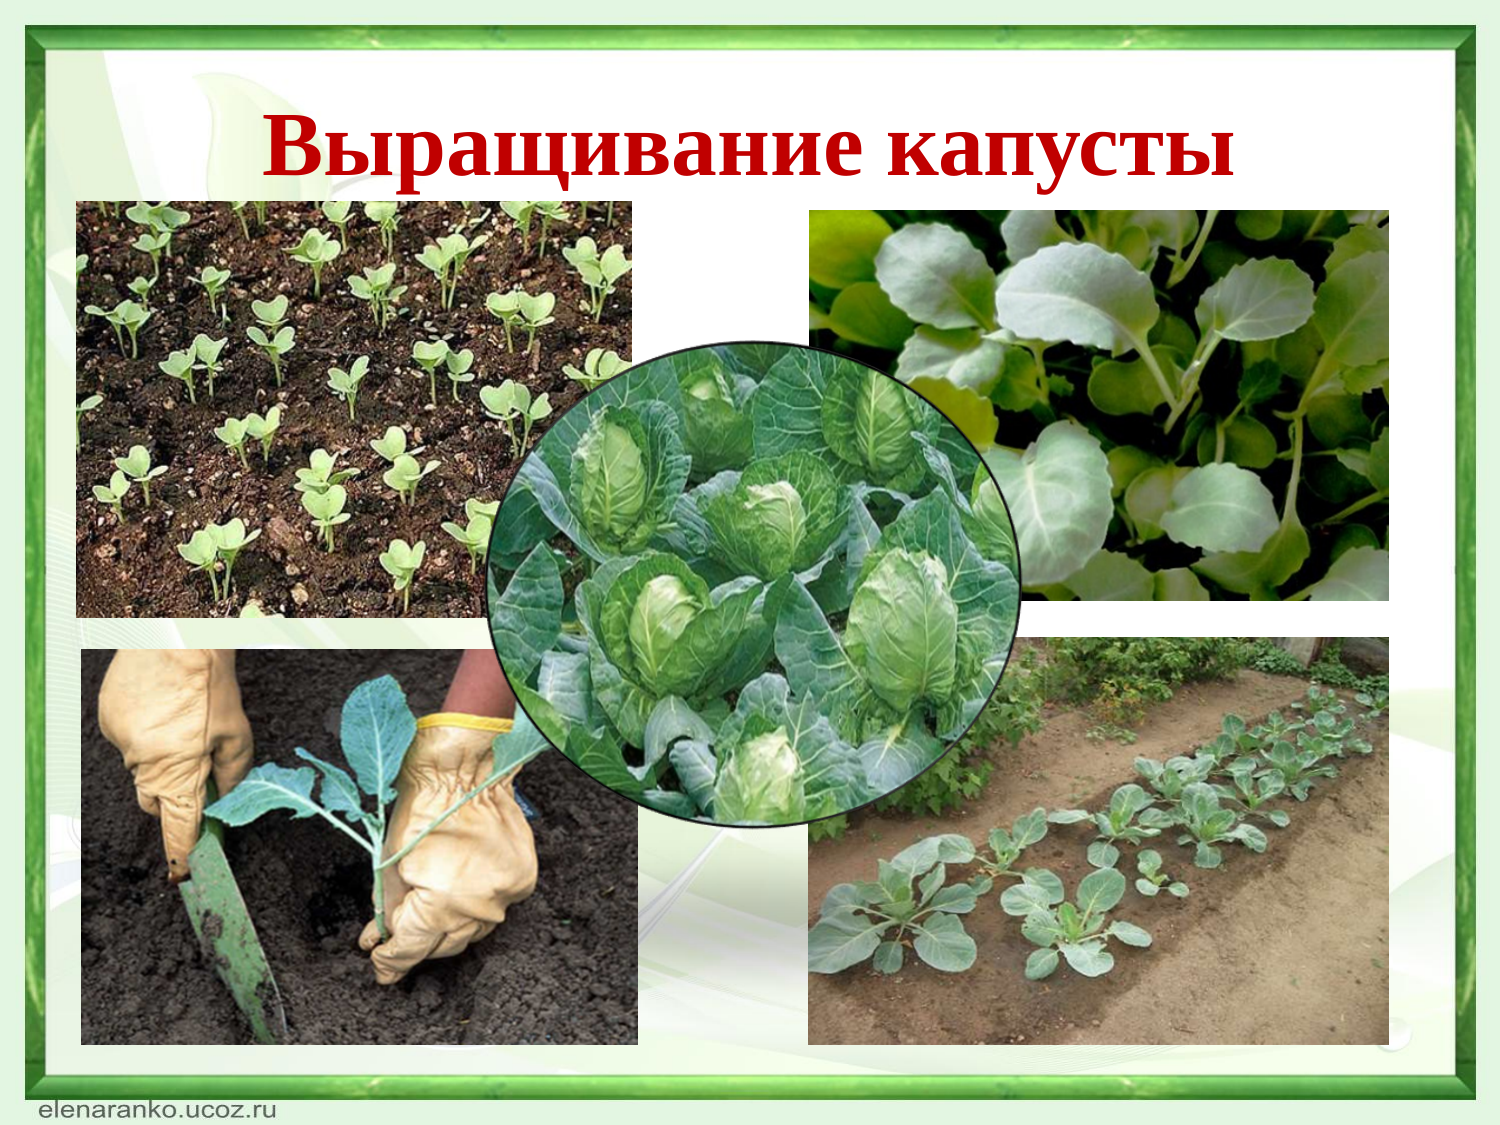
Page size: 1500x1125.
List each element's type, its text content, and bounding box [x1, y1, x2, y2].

title Выращивание капусты [75, 45, 1425, 233]
picture [0, 0, 1500, 1125]
